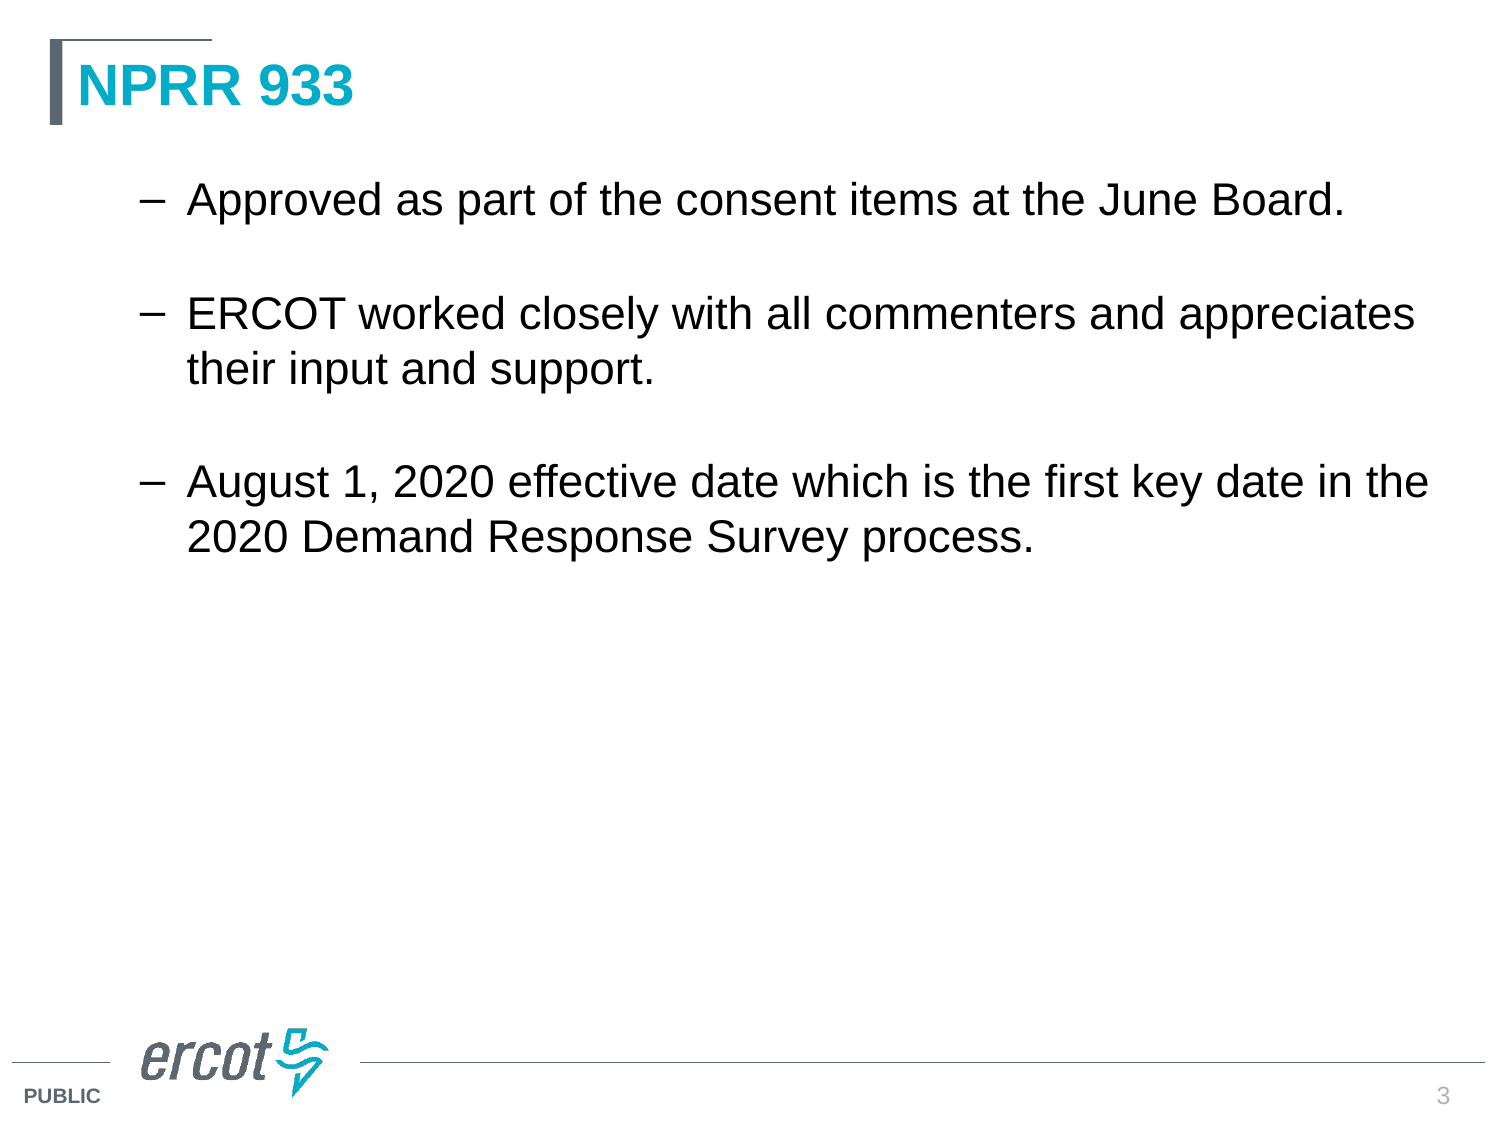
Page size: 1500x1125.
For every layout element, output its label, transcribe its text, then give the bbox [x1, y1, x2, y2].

picture [137, 1024, 332, 1100]
list Approved as part of the consent items at the June Board. ERCOT worked closely with all commenters and appreciates their input and support. August 1, 2020 effective date which is the first key date in the 2020 Demand Response Survey process. [50, 162, 1450, 992]
slide_number 3 [1400, 1076, 1488, 1113]
title NPRR 933 [62, 39, 1450, 125]
